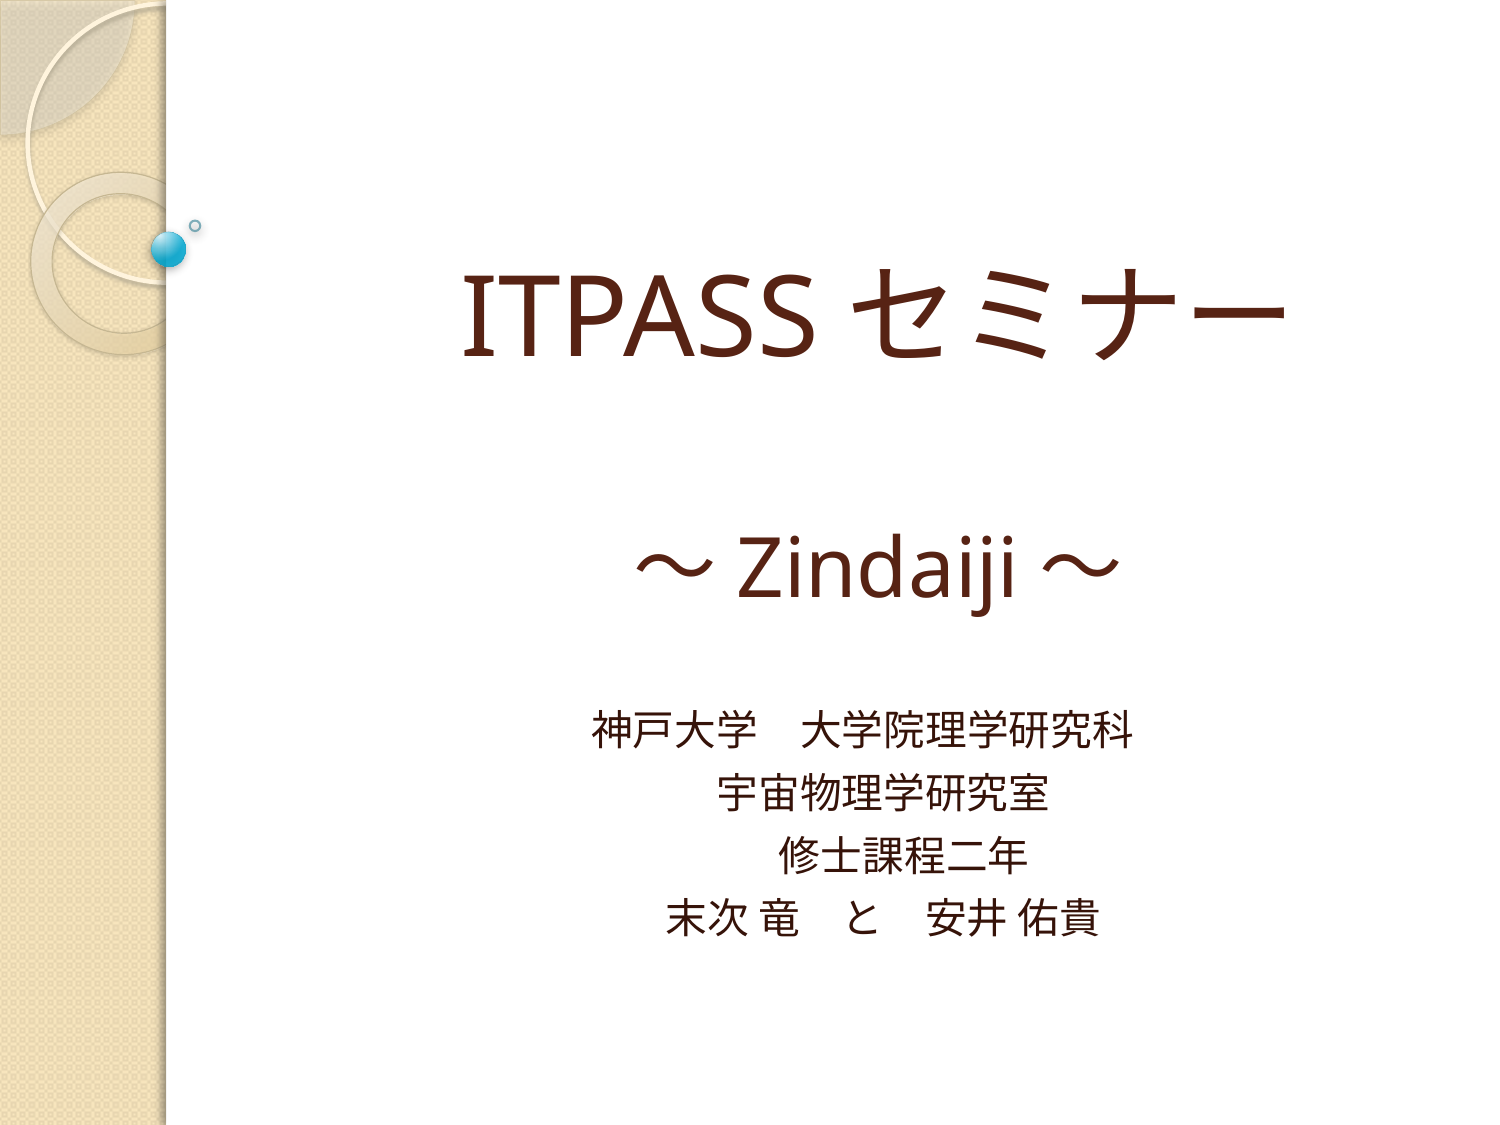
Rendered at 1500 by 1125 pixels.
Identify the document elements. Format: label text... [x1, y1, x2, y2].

subtitle 神戸大学 大学院理学研究科 宇宙物理学研究室 修士課程二年 末次 竜 と 安井 佑貴 [375, 704, 1388, 1046]
title ITPASSセミナー ～Zindaiji～ [371, 192, 1385, 622]
